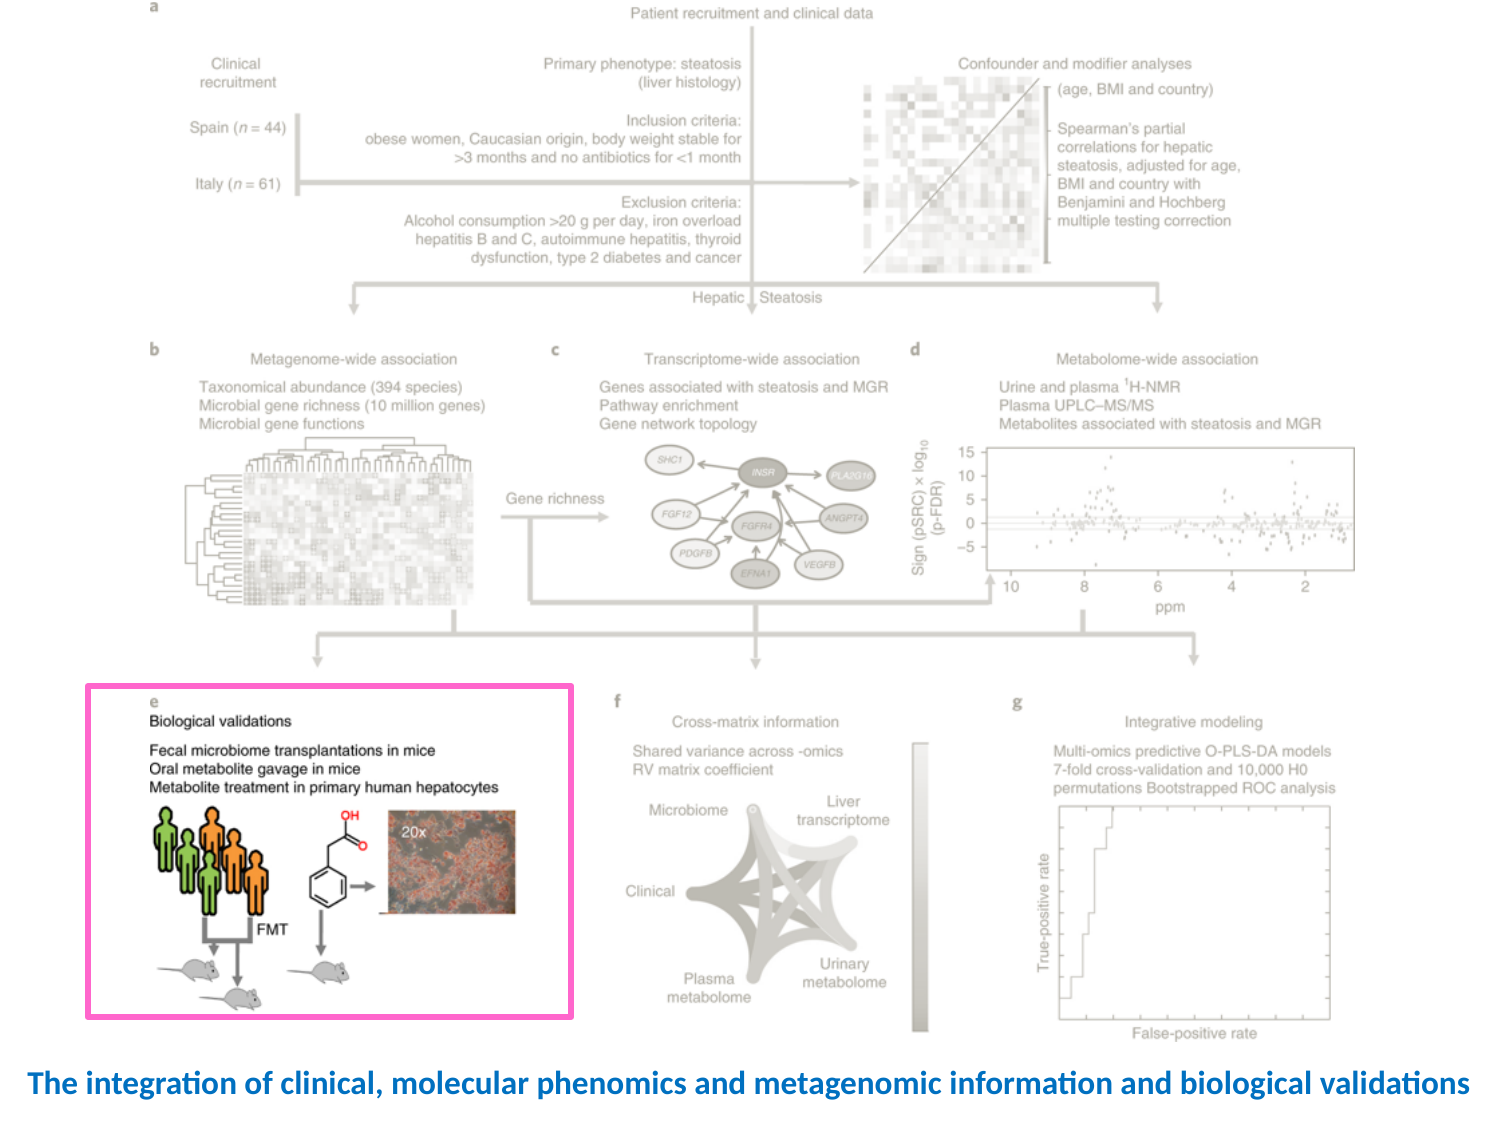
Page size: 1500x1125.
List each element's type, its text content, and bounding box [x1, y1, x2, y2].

text_box The integration of clinical, molecular phenomics and metagenomic information and biological validations [0, 1053, 1500, 1109]
picture [149, 1, 1355, 1042]
text_box [86, 684, 144, 1019]
